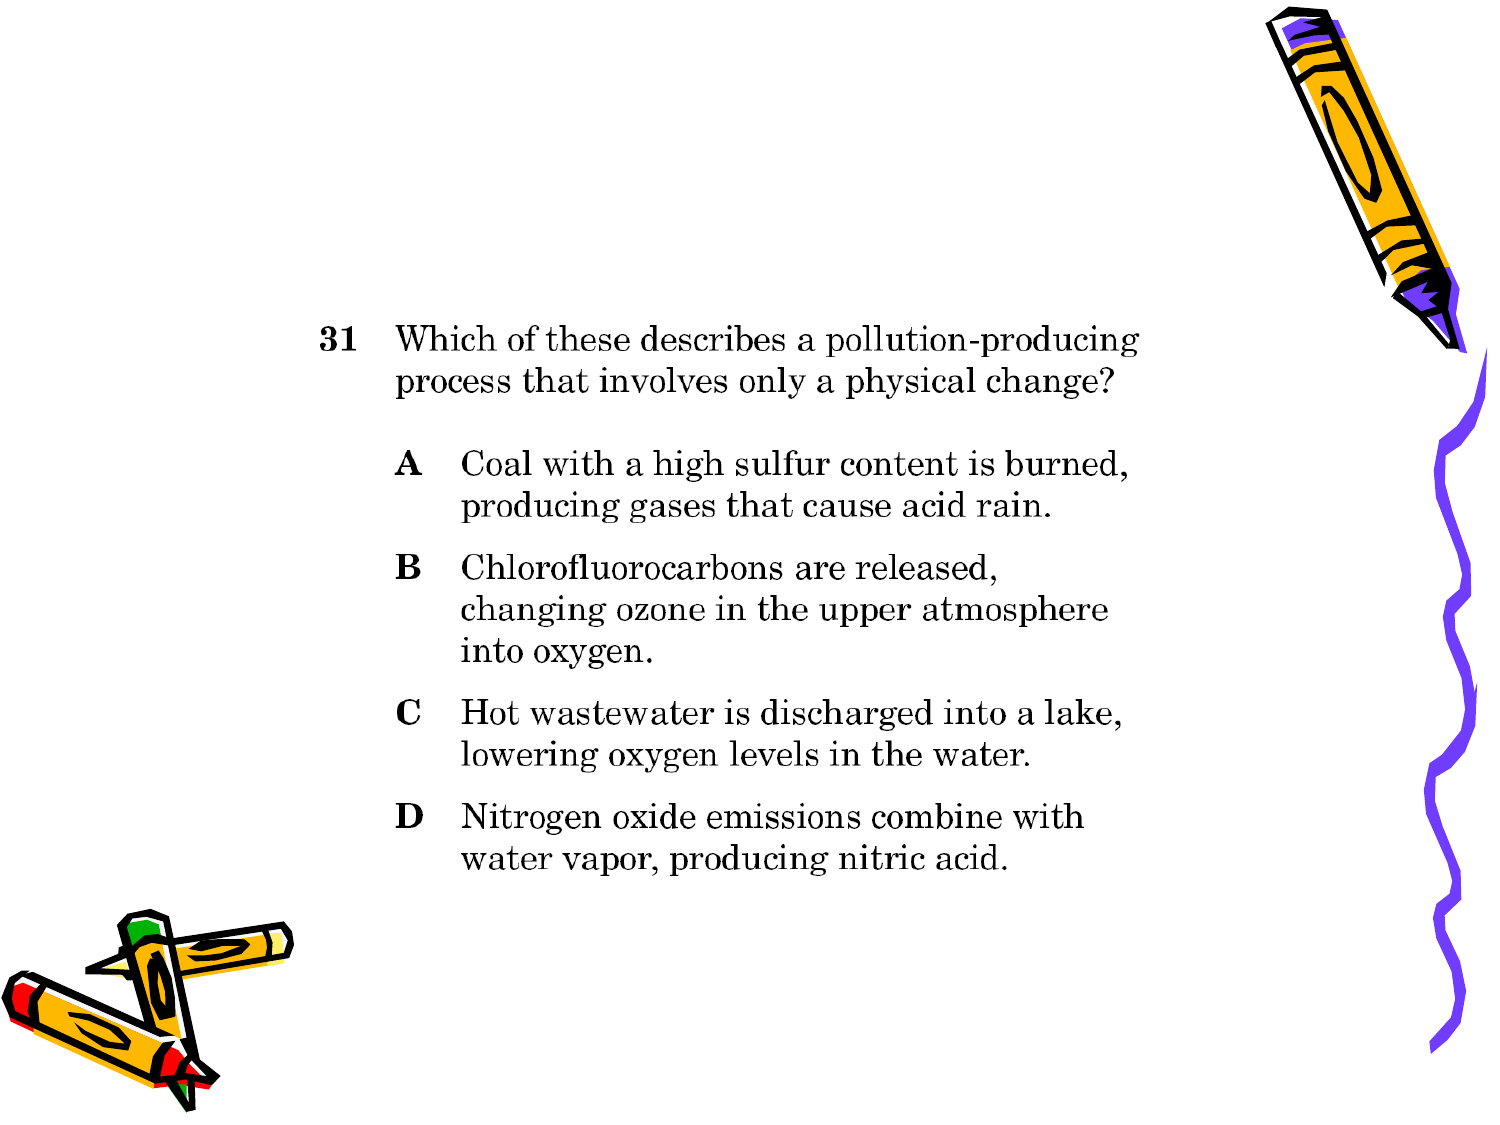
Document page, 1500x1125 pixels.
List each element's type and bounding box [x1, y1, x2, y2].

list [290, 299, 1198, 901]
